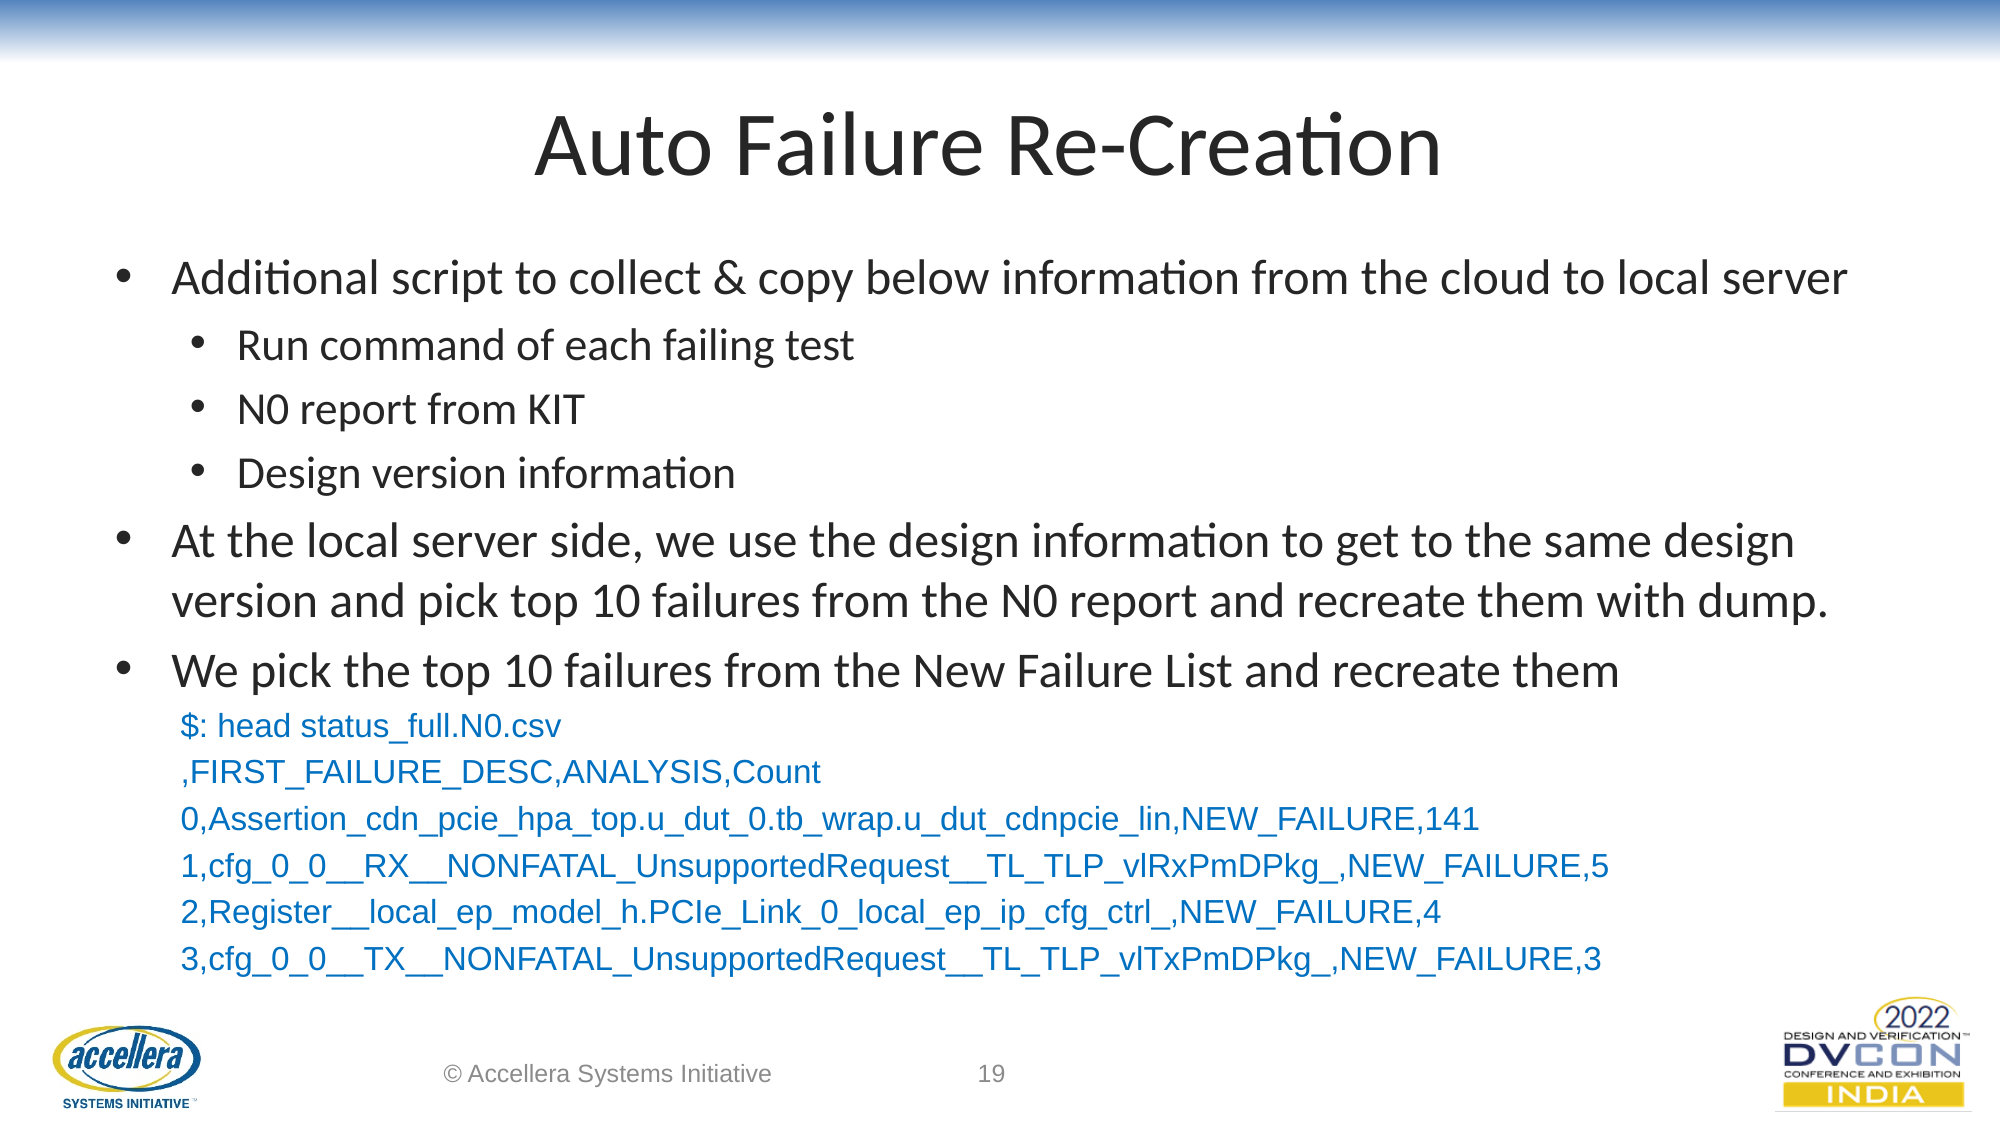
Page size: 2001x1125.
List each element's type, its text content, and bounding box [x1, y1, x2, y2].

picture [48, 1021, 204, 1112]
footer © Accellera Systems Initiative [366, 1042, 800, 1103]
title Auto Failure Re-Creation [99, 45, 1900, 233]
slide_number 19 [800, 1042, 1184, 1103]
list Additional script to collect & copy below information from the cloud to local server​ Run command of each failing test​ N0 report from KIT ​ Design version information​ At the local server side, we use the design information to get to the same design version and pick top 10 failures from the N0 report and recreate them with dump. We pick the top 10 failures from the New Failure List and recreate them $: head status_full.N0.csv​ ,FIRST_FAILURE_DESC,ANALYSIS,Count​ 0,Assertion_cdn_pcie_hpa_top.u_dut_0.tb_wrap.u_dut_cdnpcie_lin,NEW_FAILURE,141​ 1,cfg_0_0__RX__NONFATAL_UnsupportedRequest__TL_TLP_vlRxPmDPkg_,NEW_FAILURE,5​ 2,Register__local_ep_model_h.PCIe_Link_0_local_ep_ip_cfg_ctrl_,NEW_FAILURE,4​ 3,cfg_0_0__TX__NONFATAL_UnsupportedRequest__TL_TLP_vlTxPmDPkg_,NEW_FAILURE,3​ [99, 237, 1900, 1013]
picture [1775, 987, 1972, 1113]
